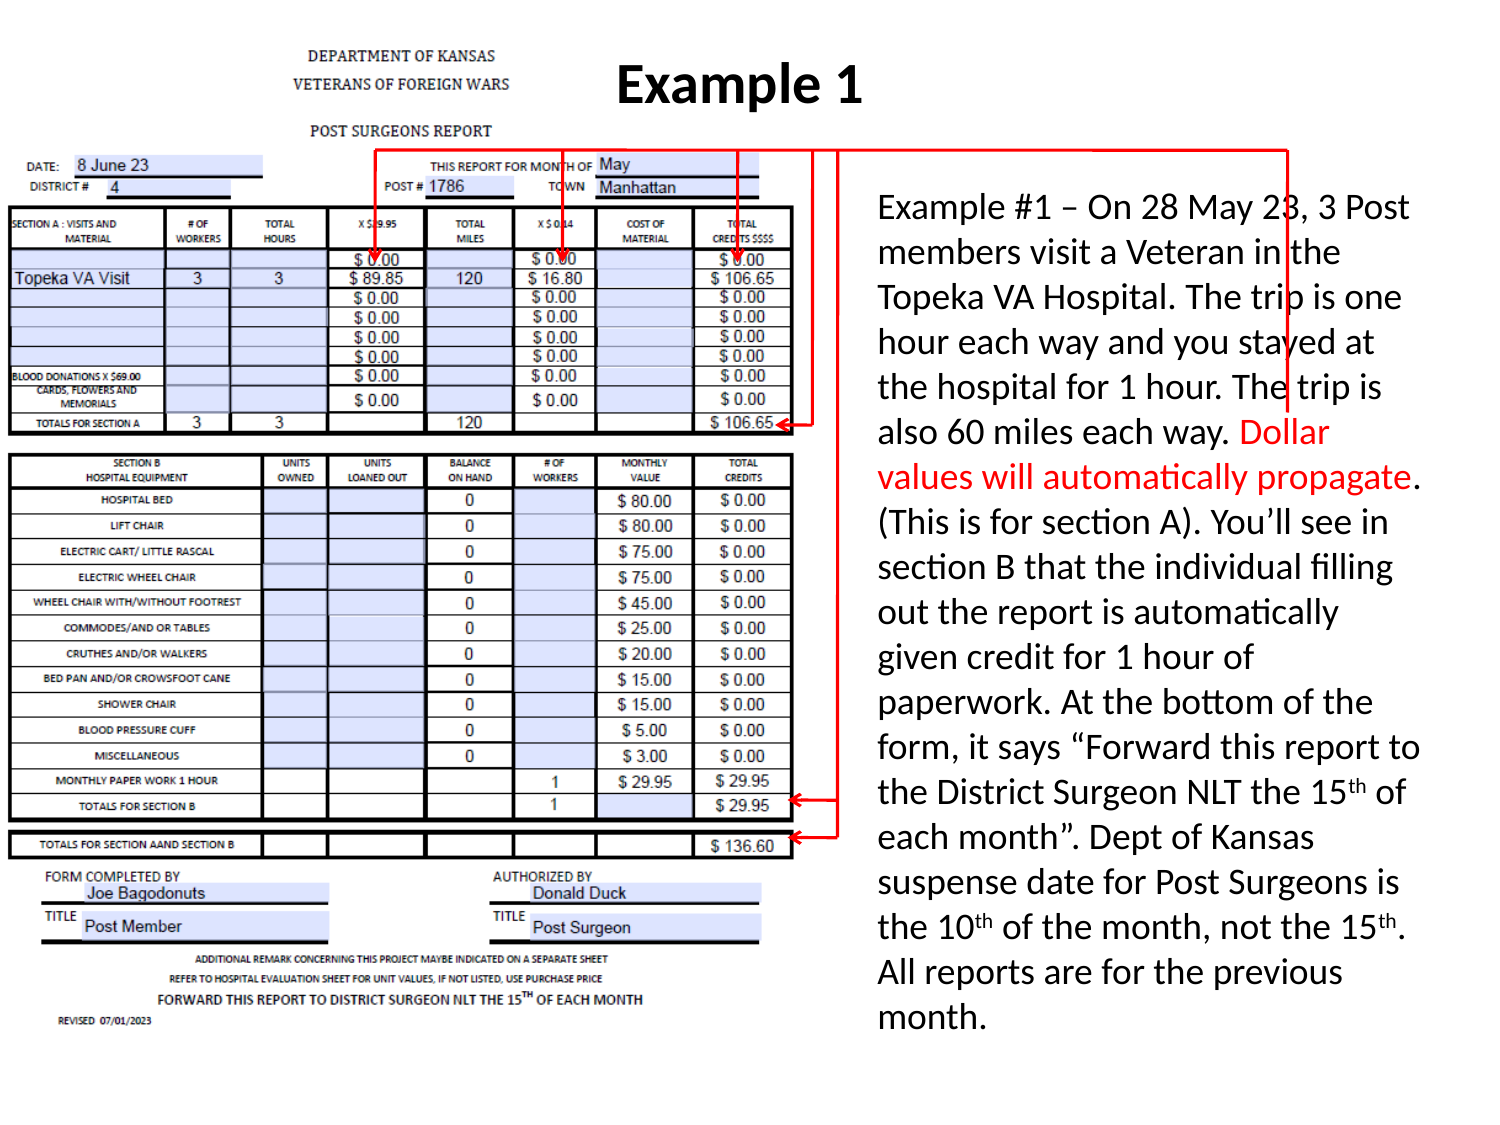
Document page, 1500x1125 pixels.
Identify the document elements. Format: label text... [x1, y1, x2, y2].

picture [0, 0, 813, 1050]
text_box Example #1 – On 28 May 23, 3 Post members visit a Veteran in the Topeka VA Hospital. The trip is one hour each way and you stayed at the hospital for 1 hour. The trip is also 60 miles each way. Dollar values will automatically propagate. (This is for section A). You’ll see in section B that the individual filling out the report is automatically given credit for 1 hour of paperwork. At the bottom of the form, it says “Forward this report to the District Surgeon NLT the 15th of each month”. Dept of Kansas suspense date for Post Surgeons is the 10th of the month, not the 15th. All reports are for the previous month. [862, 174, 1438, 1045]
text_box Example 1 [816, 37, 880, 123]
